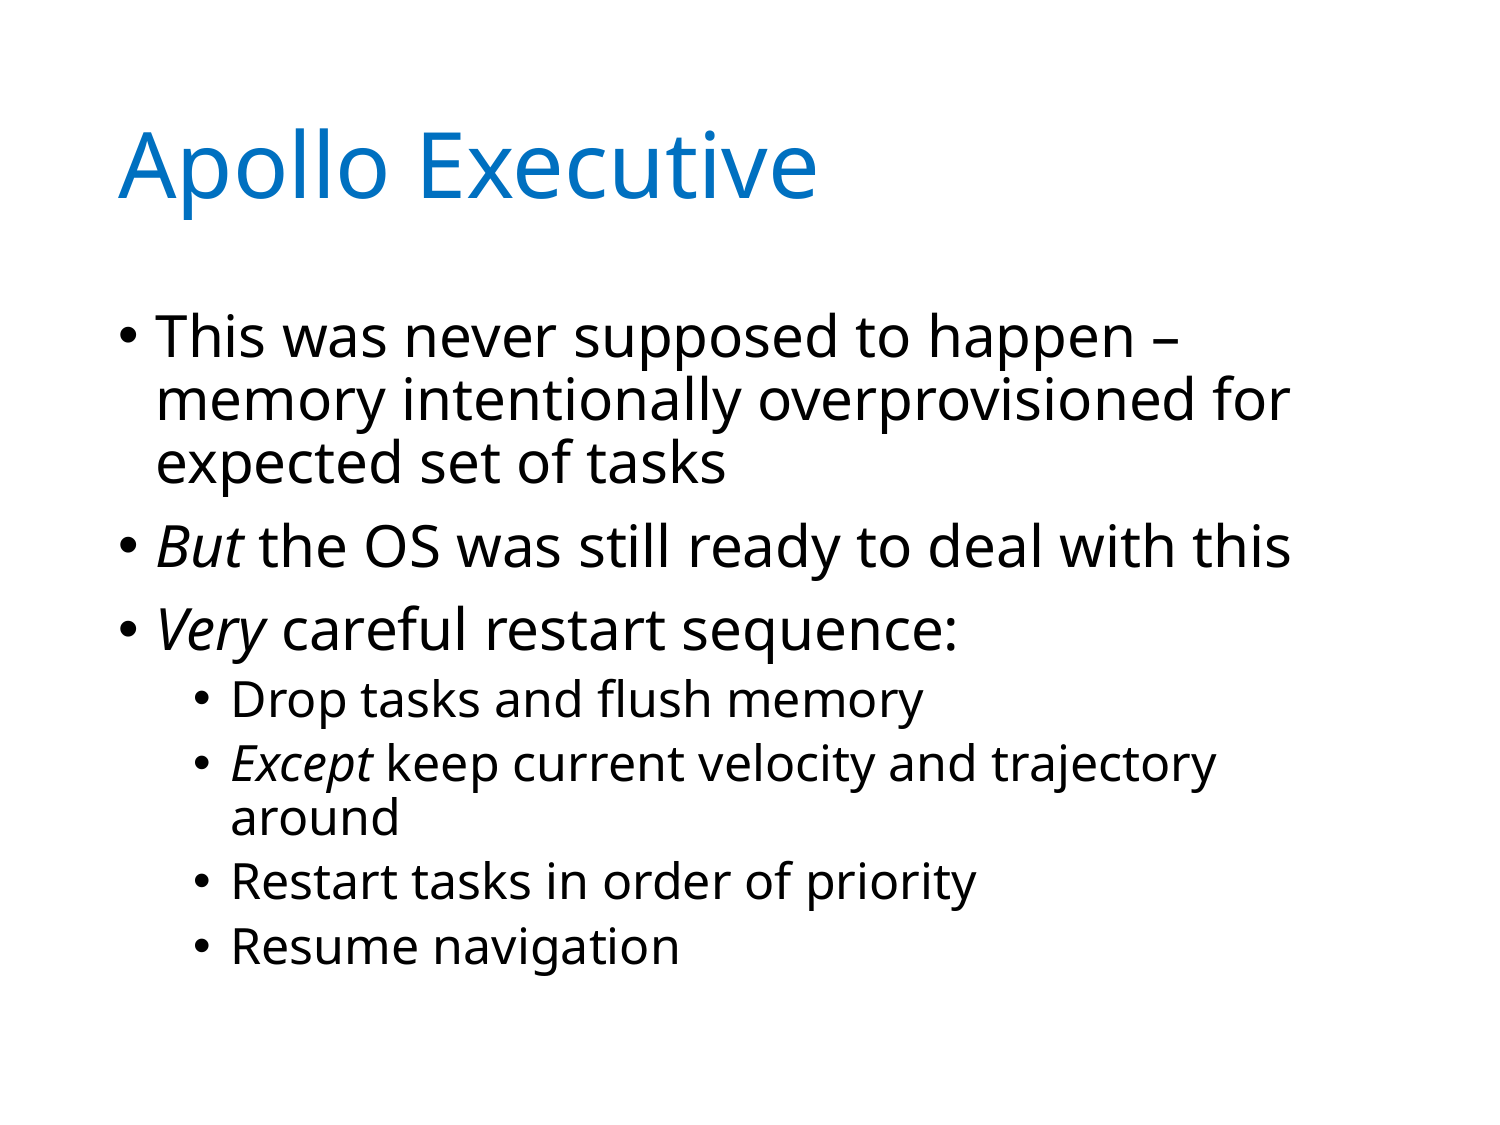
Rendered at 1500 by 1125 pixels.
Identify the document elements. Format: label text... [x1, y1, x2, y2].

list This was never supposed to happen – memory intentionally overprovisioned for expected set of tasks But the OS was still ready to deal with this Very careful restart sequence: Drop tasks and flush memory Except keep current velocity and trajectory around Restart tasks in order of priority Resume navigation [103, 299, 1397, 1014]
title Apollo Executive [103, 59, 1397, 278]
